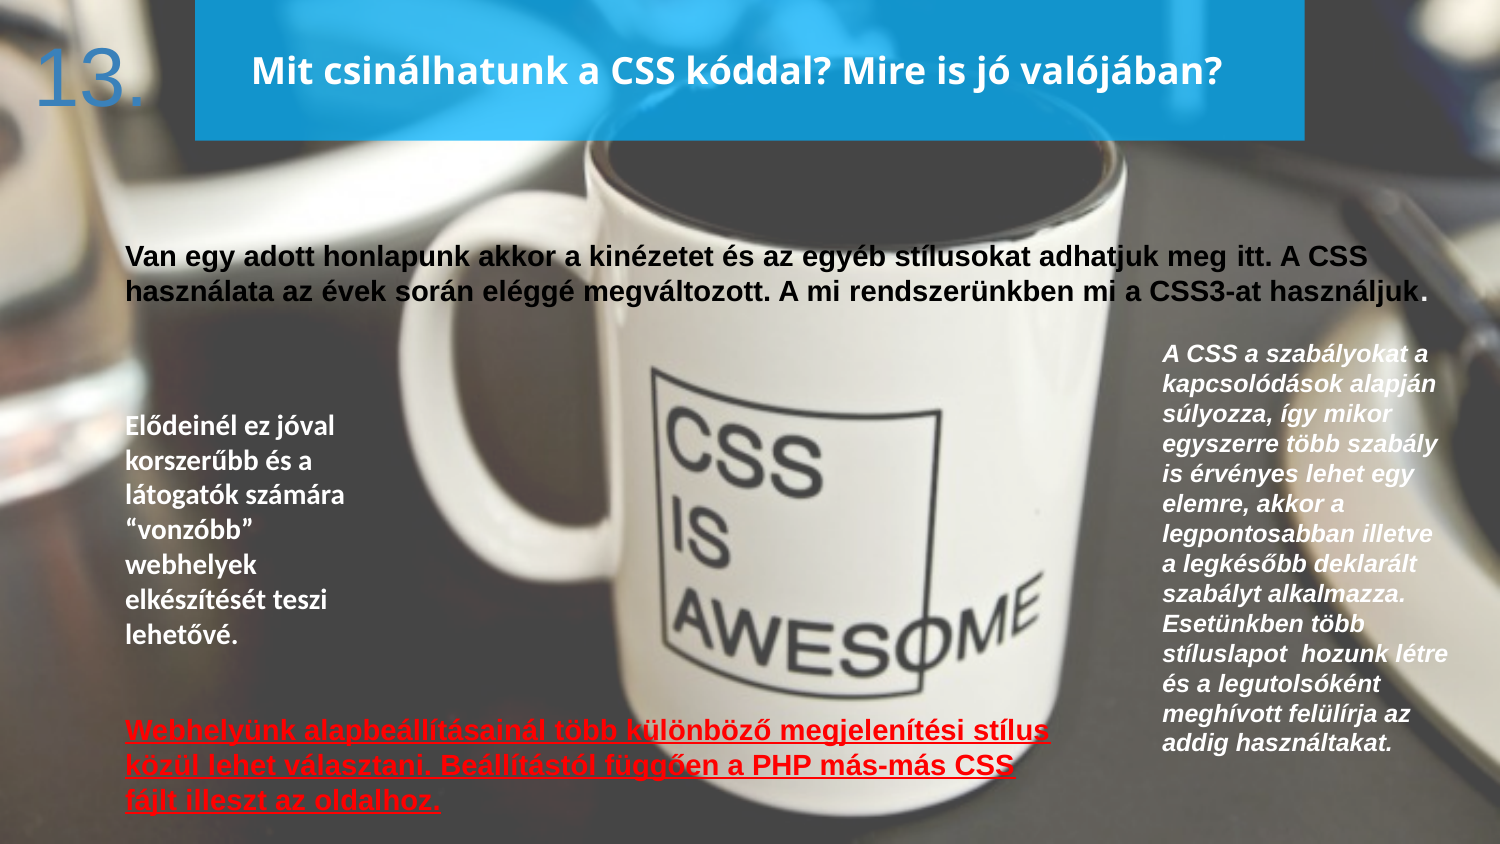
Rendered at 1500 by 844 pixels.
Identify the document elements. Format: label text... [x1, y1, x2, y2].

text_box 13. [0, 15, 197, 131]
text_box 42. [0, 0, 1500, 844]
text_box Van egy adott honlapunk akkor a kinézetet és az egyéb stílusokat adhatjuk meg itt. A CSS használata az évek során eléggé megváltozott. A mi rendszerünkben mi a CSS3-at használjuk. [110, 229, 1500, 315]
text_box A CSS a szabályokat a kapcsolódások alapján súlyozza, így mikor egyszerre több szabály is érvényes lehet egy elemre, akkor a legpontosabban illetve a legkésőbb deklarált szabályt alkalmazza. Esetünkben több stíluslapot hozunk létre és a legutolsóként meghívott felülírja az addig használtakat. [1147, 330, 1470, 795]
text_box Webhelyünk alapbeállításainál több különböző megjelenítési stílus közül lehet választani. Beállítástól függően a PHP más-más CSS fájlt illeszt az oldalhoz. [110, 703, 1070, 824]
picture [195, 0, 1305, 141]
text_box Elődeinél ez jóval korszerűbb és a látogatók számára “vonzóbb” webhelyek elkészítését teszi lehetővé. [110, 398, 382, 658]
title Mit csinálhatunk a CSS kóddal? Mire is jó valójában? [197, 32, 1293, 115]
